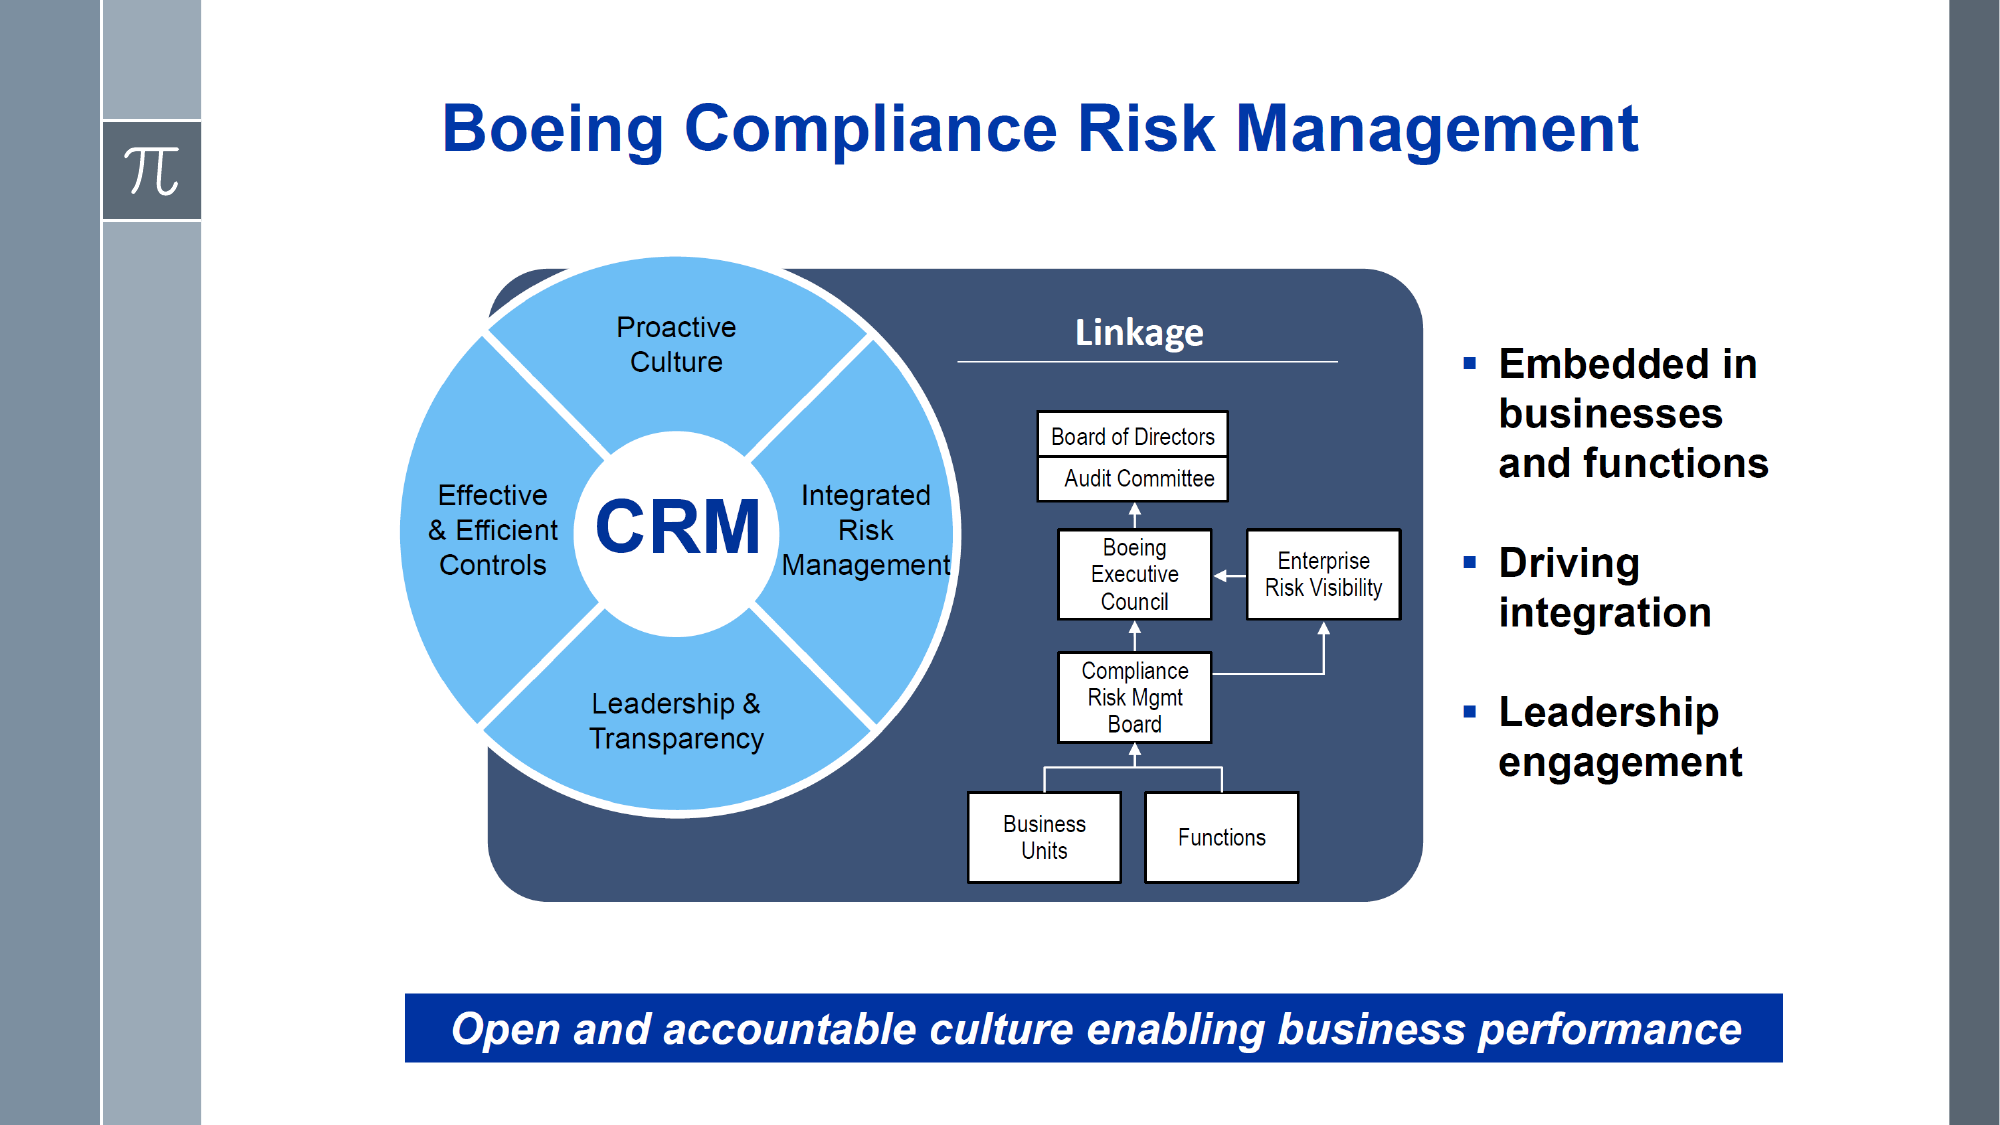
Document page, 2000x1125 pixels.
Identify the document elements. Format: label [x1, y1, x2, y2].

picture [353, 87, 1800, 1088]
